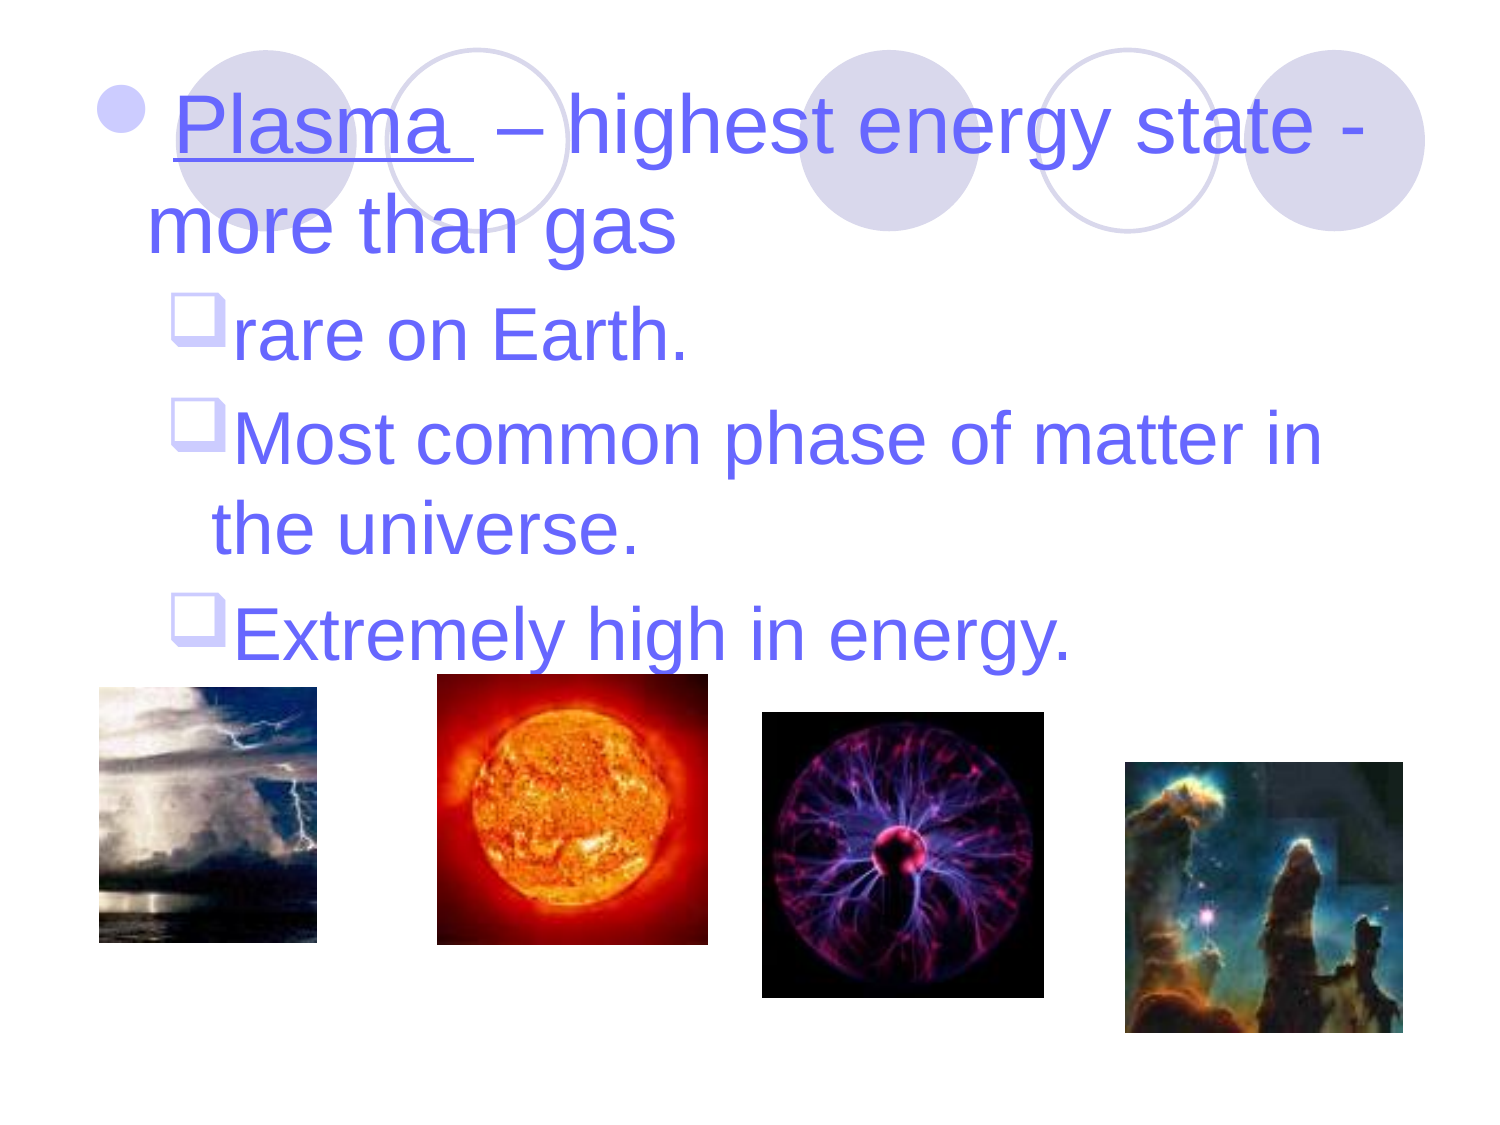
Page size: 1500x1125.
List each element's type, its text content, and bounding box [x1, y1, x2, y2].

picture [762, 712, 1044, 998]
picture [437, 674, 708, 946]
list Plasma – highest energy state - more than gas rare on Earth. Most common phase of matter in the universe. Extremely high in energy. [74, 62, 1426, 1076]
picture [99, 687, 317, 943]
picture [1124, 762, 1403, 1033]
